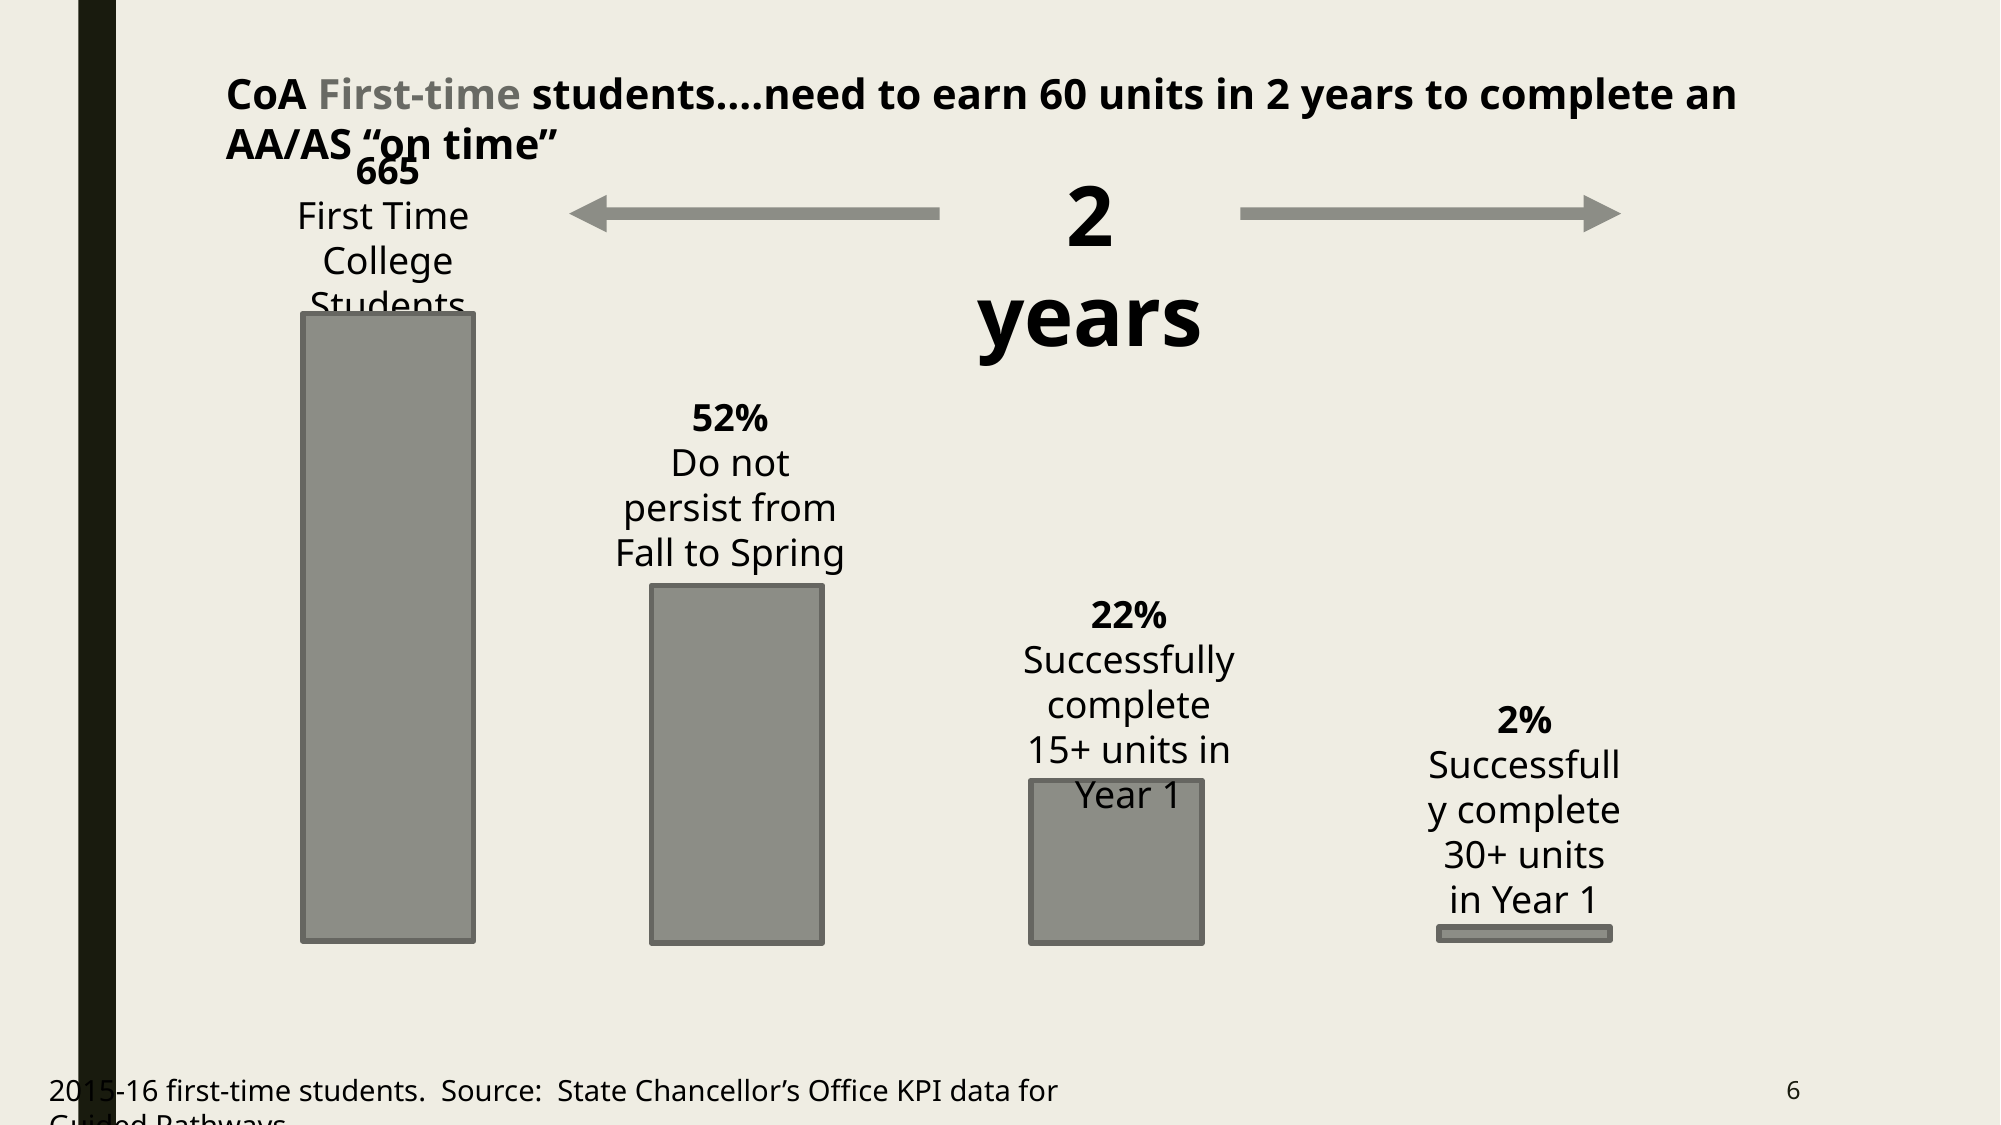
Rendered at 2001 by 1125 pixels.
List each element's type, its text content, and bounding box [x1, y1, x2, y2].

text_box CoA First-time students….need to earn 60 units in 2 years to complete an AA/AS “on time” [210, 59, 1812, 126]
slide_number 6 [1553, 1058, 1816, 1125]
text_box [1439, 931, 1610, 941]
text_box 2 years [939, 155, 1241, 272]
text_box [302, 313, 474, 941]
text_box 22% Successfully complete 15+ units in Year 1 [1000, 583, 1259, 781]
text_box 665 First Time College Students [244, 139, 532, 291]
text_box 52% Do not persist from Fall to Spring [592, 386, 868, 584]
text_box [651, 585, 823, 943]
text_box [1030, 781, 1202, 944]
text_box 2015-16 first-time students. Source: State Chancellor’s Office KPI data for Guided Pathways [33, 1064, 1163, 1115]
text_box 2% Successfully complete 30+ units in Year 1 [1409, 688, 1640, 931]
